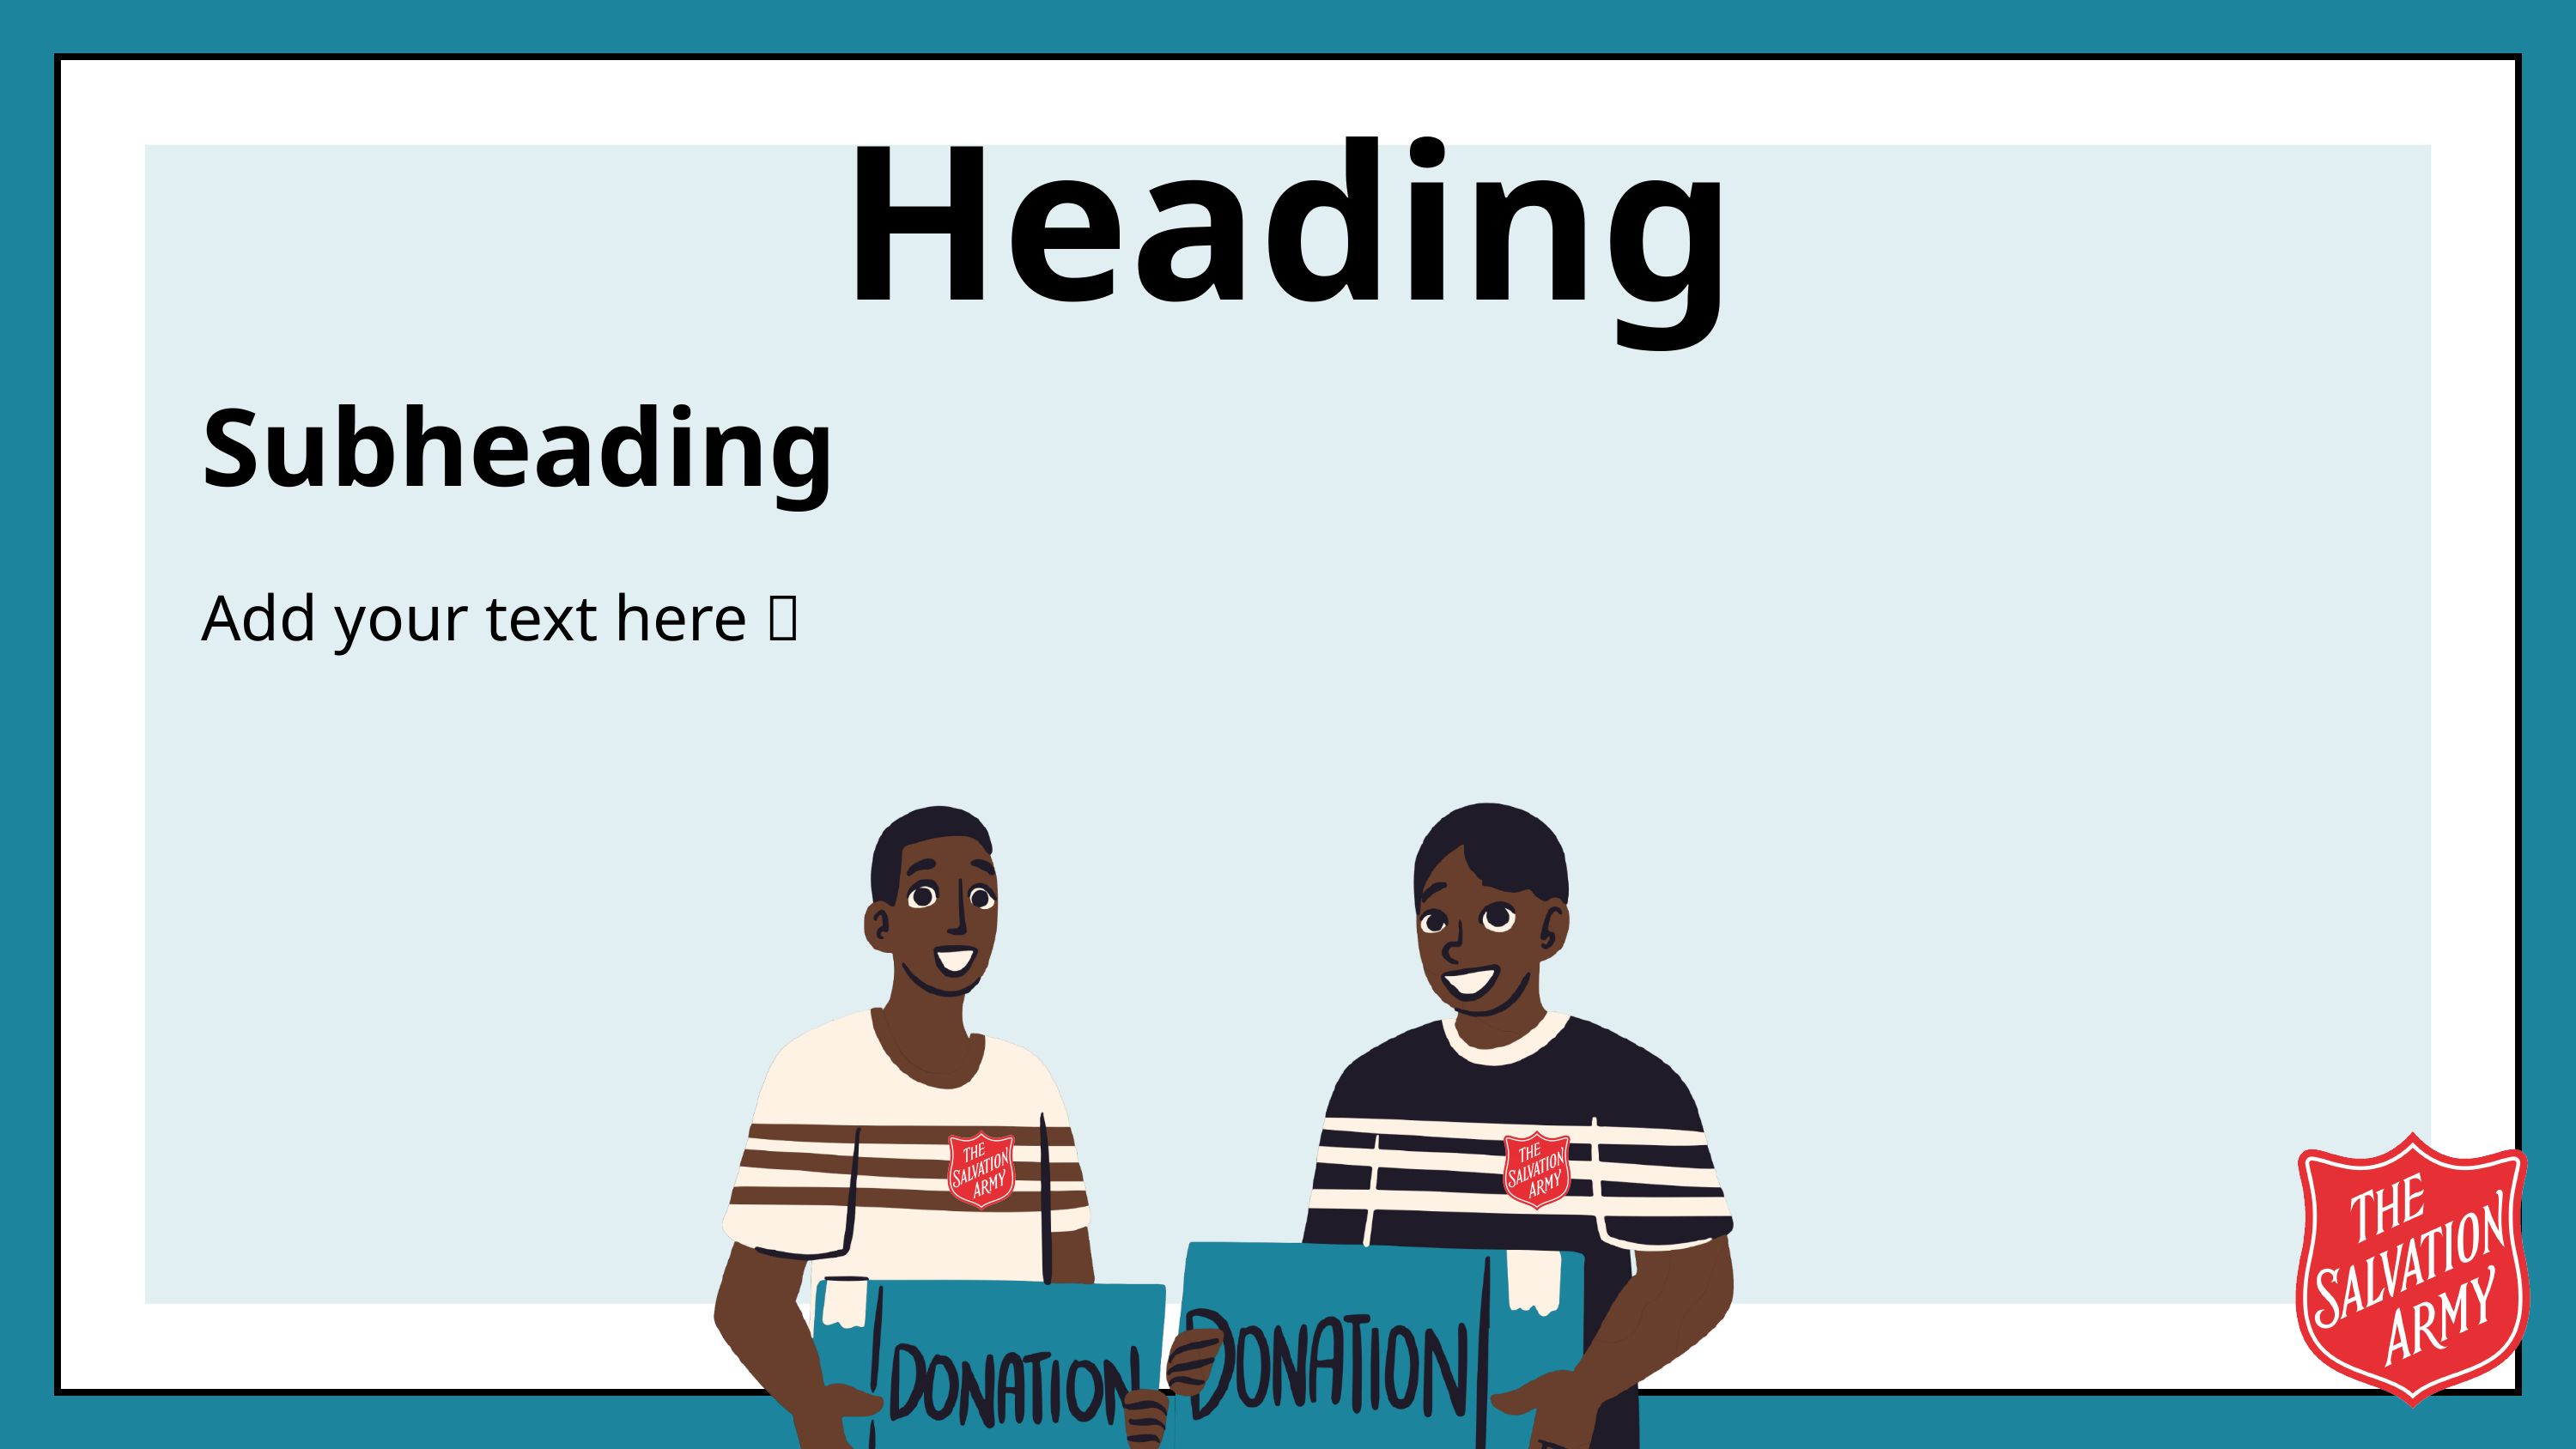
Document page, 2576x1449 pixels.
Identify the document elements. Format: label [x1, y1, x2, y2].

text_box [57, 56, 2519, 1392]
picture [2286, 1127, 2540, 1413]
text_box [607, 537, 1840, 1449]
text_box [144, 144, 2432, 1304]
